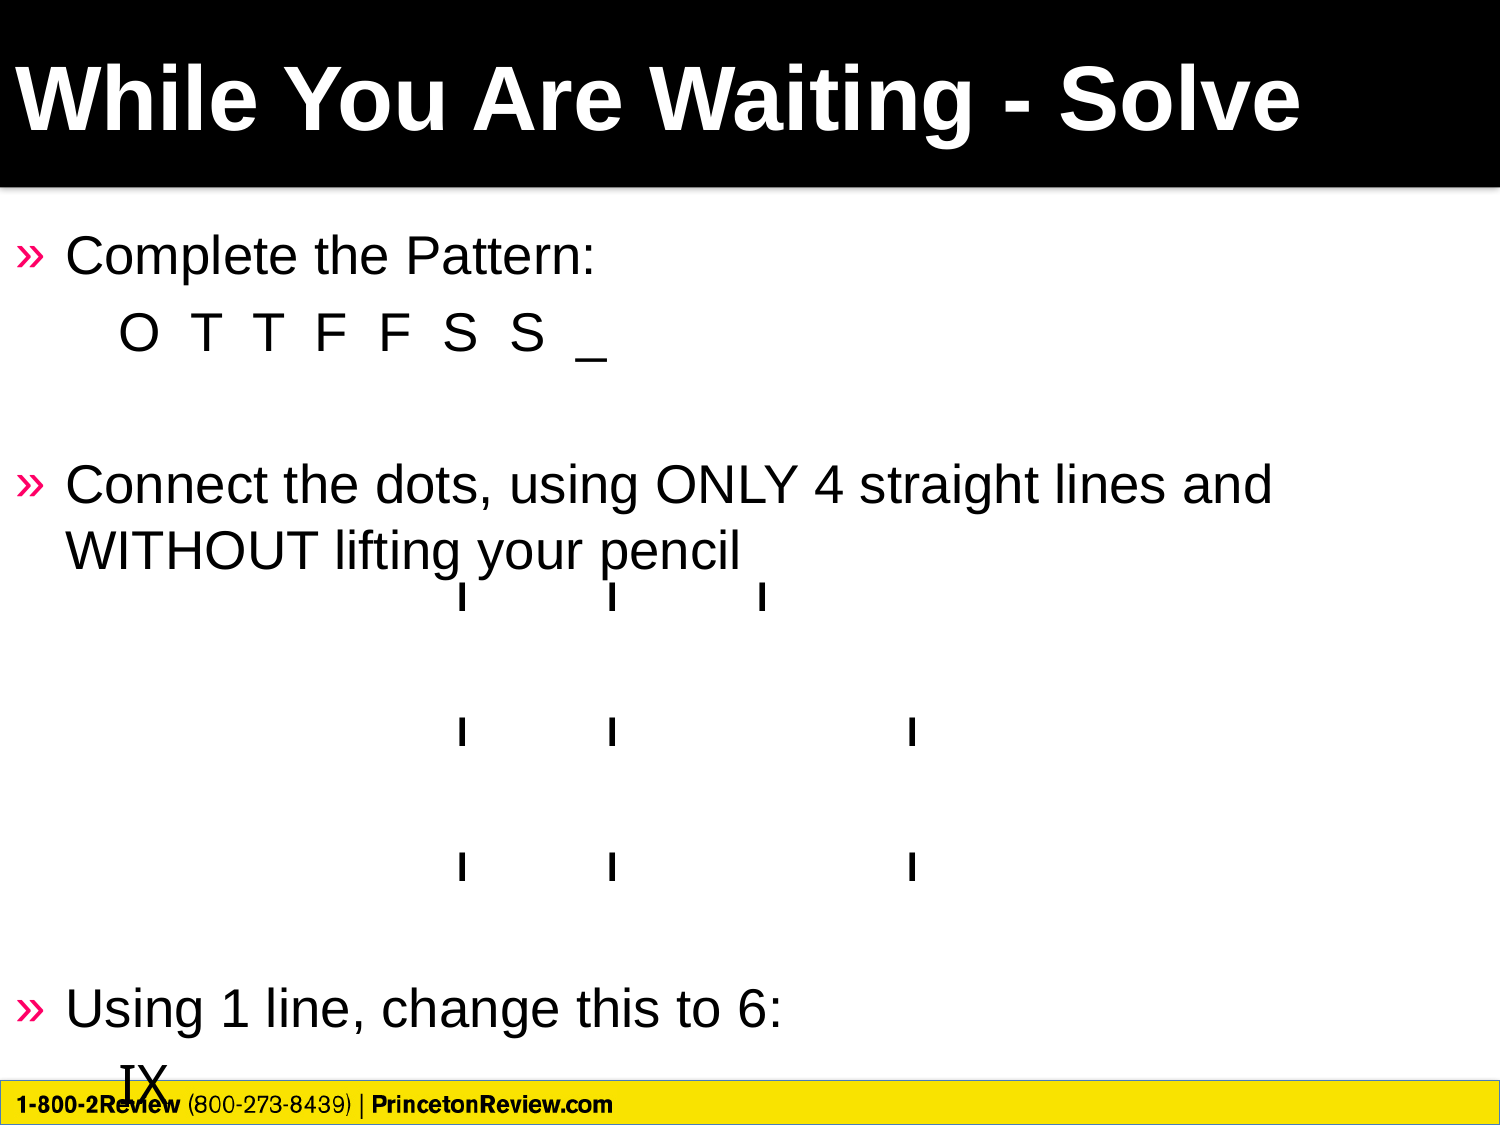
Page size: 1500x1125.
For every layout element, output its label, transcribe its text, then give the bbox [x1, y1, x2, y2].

text_box l l l l l l l l l [441, 566, 988, 897]
text_box Complete the Pattern: O T T F F S S _ Connect the dots, using ONLY 4 straight lines and WITHOUT lifting your pencil Using 1 line, change this to 6: IX [0, 212, 1500, 1125]
title While You Are Waiting - Solve [0, 0, 1425, 188]
